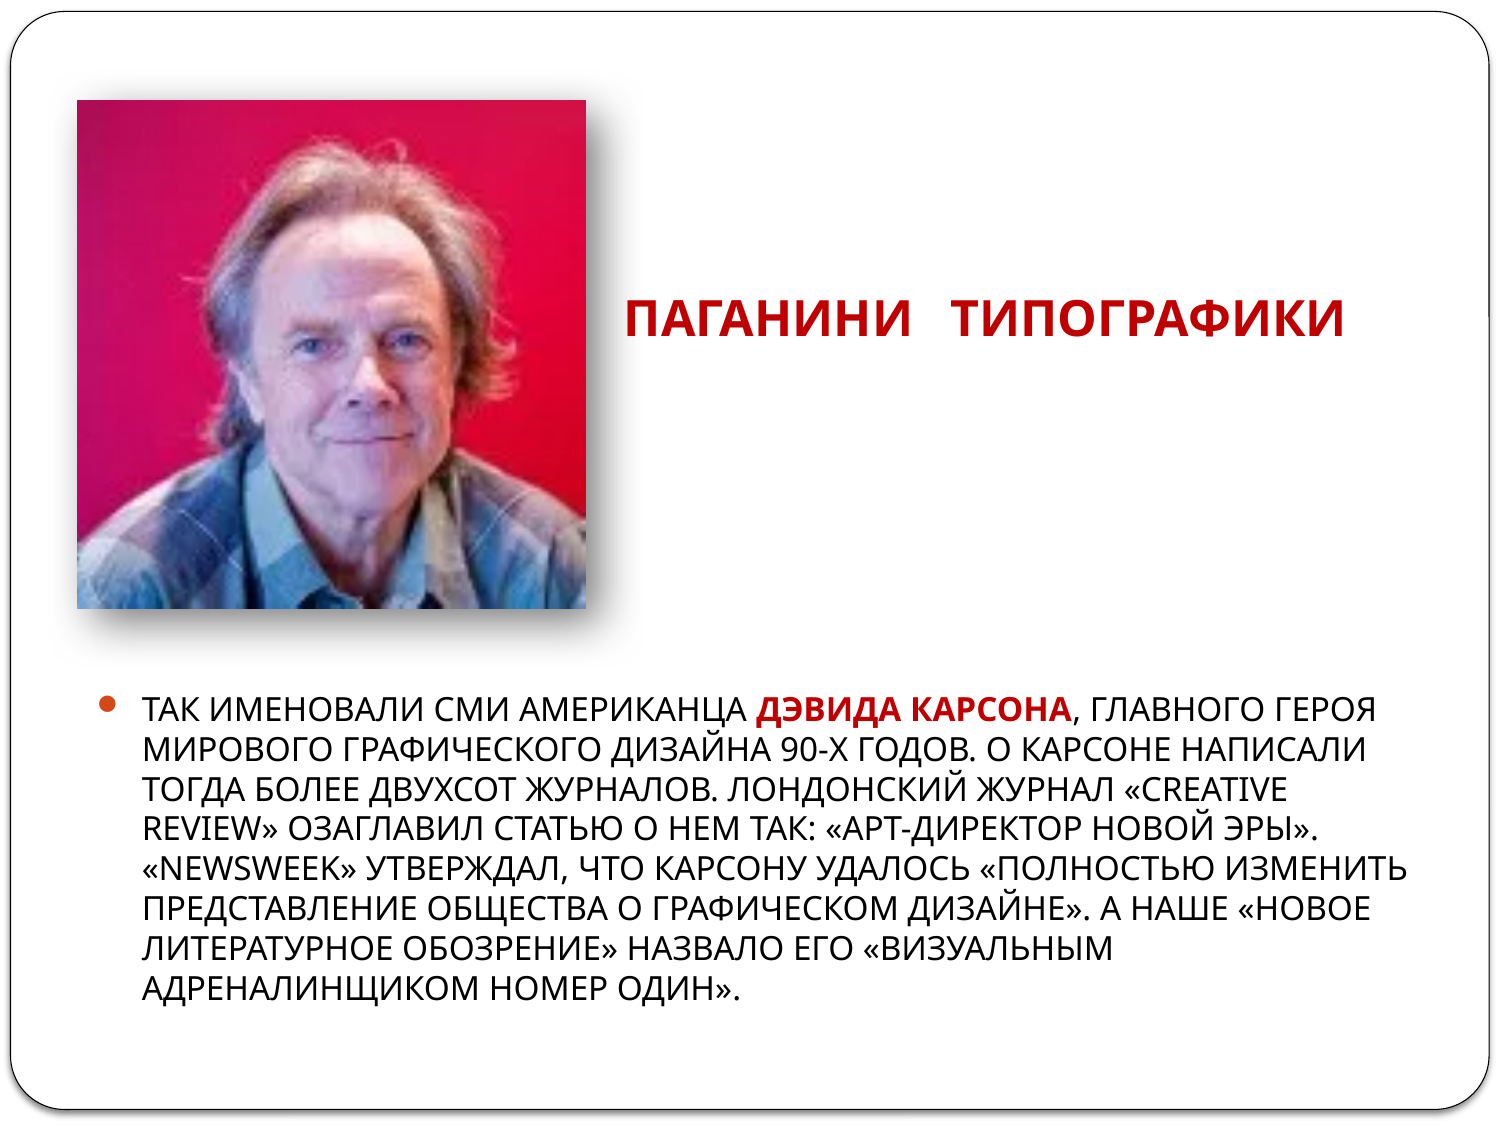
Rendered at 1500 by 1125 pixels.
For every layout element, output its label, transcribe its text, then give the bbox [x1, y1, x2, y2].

picture [77, 100, 586, 609]
list ТАК ИМЕНОВАЛИ СМИ АМЕРИКАНЦА ДЭВИДА КАРСОНА, ГЛАВНОГО ГЕРОЯ МИРОВОГО ГРАФИЧЕСКОГО ДИЗАЙНА 90-Х ГОДОВ. О КАРСОНЕ НАПИСАЛИ ТОГДА БОЛЕЕ ДВУХСОТ ЖУРНАЛОВ. ЛОНДОНСКИЙ ЖУРНАЛ «CREATIVE REVIEW» ОЗАГЛАВИЛ СТАТЬЮ О НЕМ ТАК: «АРТ-ДИРЕКТОР НОВОЙ ЭРЫ». «NEWSWEEK» УТВЕРЖДАЛ, ЧТО КАРСОНУ УДАЛОСЬ «ПОЛНОСТЬЮ ИЗМЕНИТЬ ПРЕДСТАВЛЕНИЕ ОБЩЕСТВА О ГРАФИЧЕСКОМ ДИЗАЙНЕ». А НАШЕ «НОВОЕ ЛИТЕРАТУРНОЕ ОБОЗРЕНИЕ» НАЗВАЛО ЕГО «ВИЗУАЛЬНЫМ АДРЕНАЛИНЩИКОМ НОМЕР ОДИН». [82, 680, 1432, 1039]
text_box ПАГАНИНИ ТИПОГРАФИКИ [608, 278, 1362, 354]
